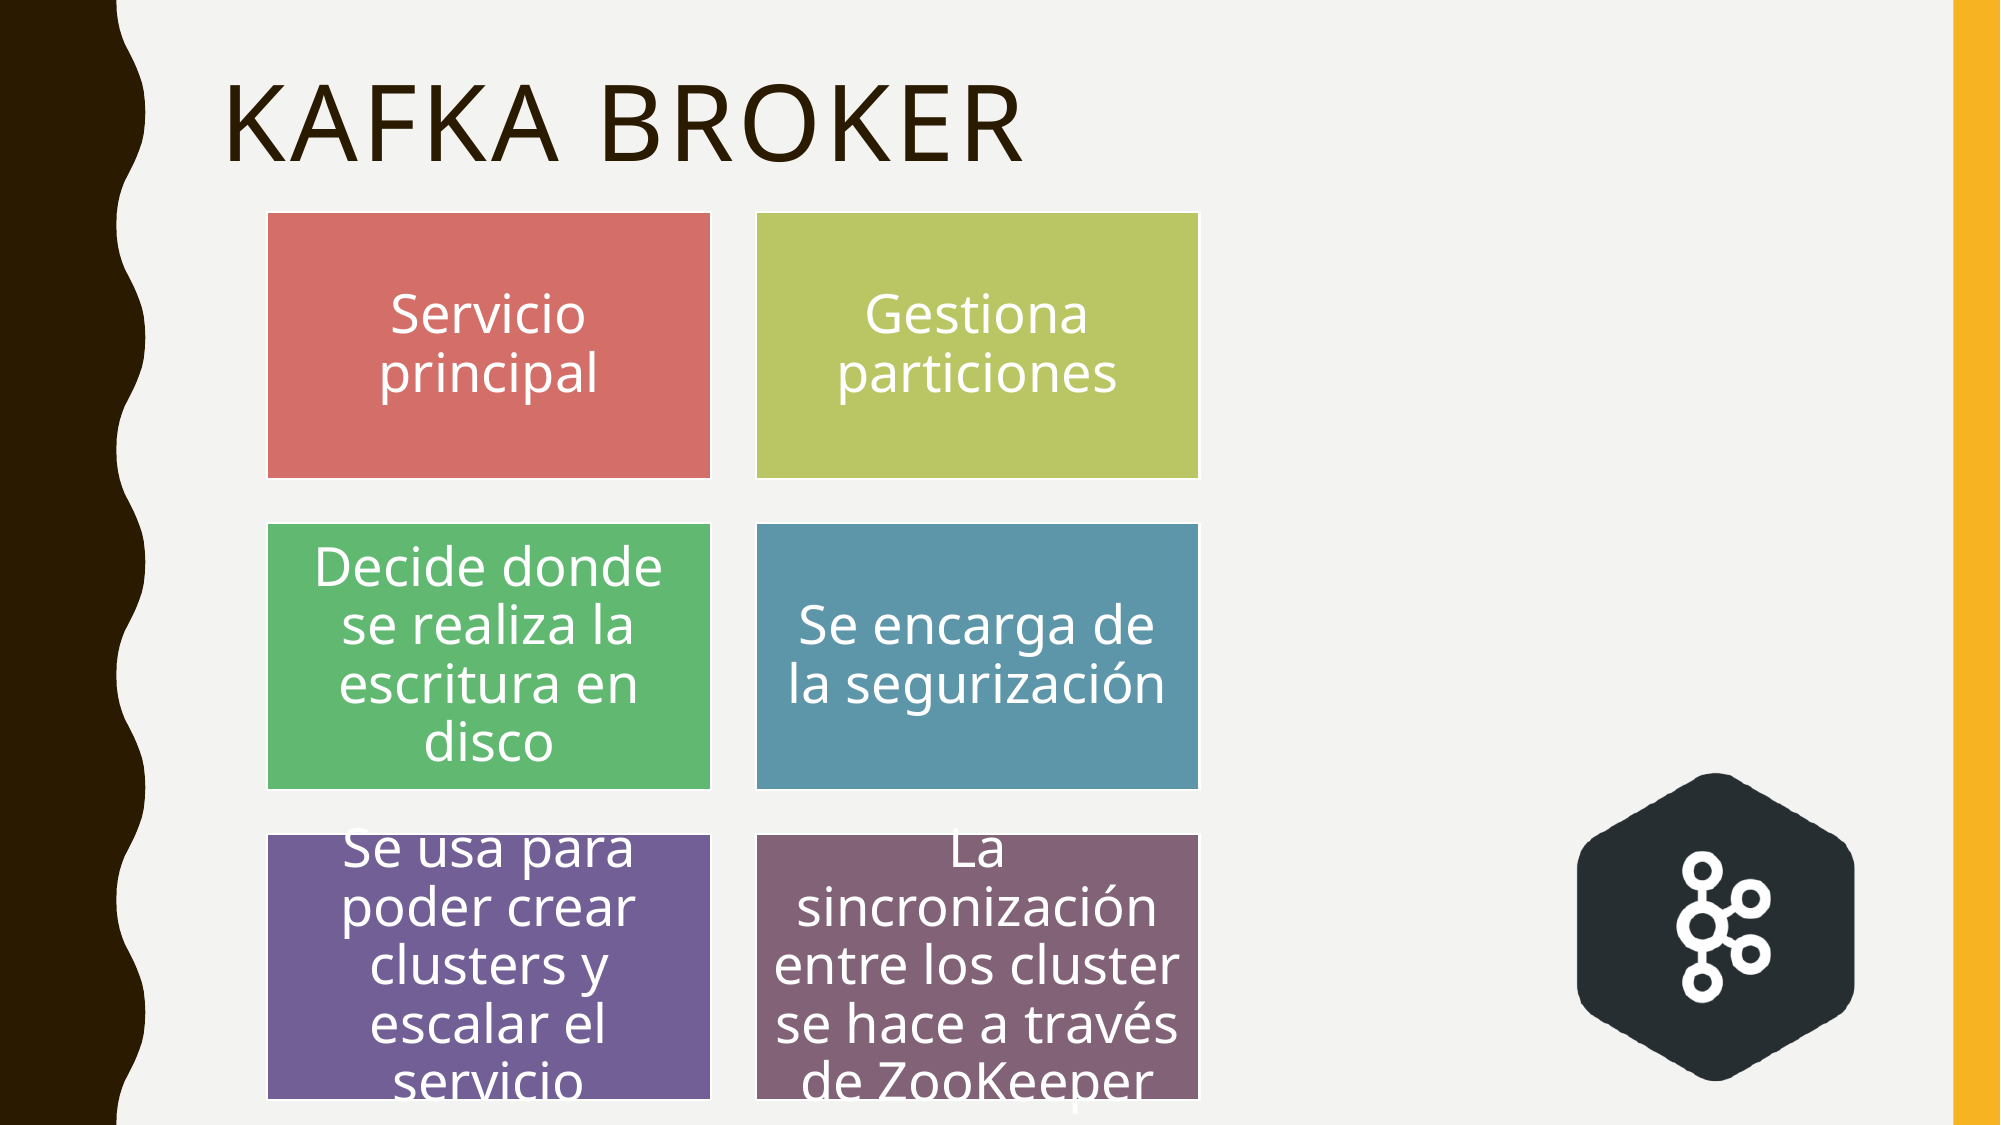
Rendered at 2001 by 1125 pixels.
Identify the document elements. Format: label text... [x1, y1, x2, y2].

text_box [66, 211, 1400, 1101]
picture [1429, 765, 2000, 1091]
title Kafka broker [205, 62, 1875, 308]
